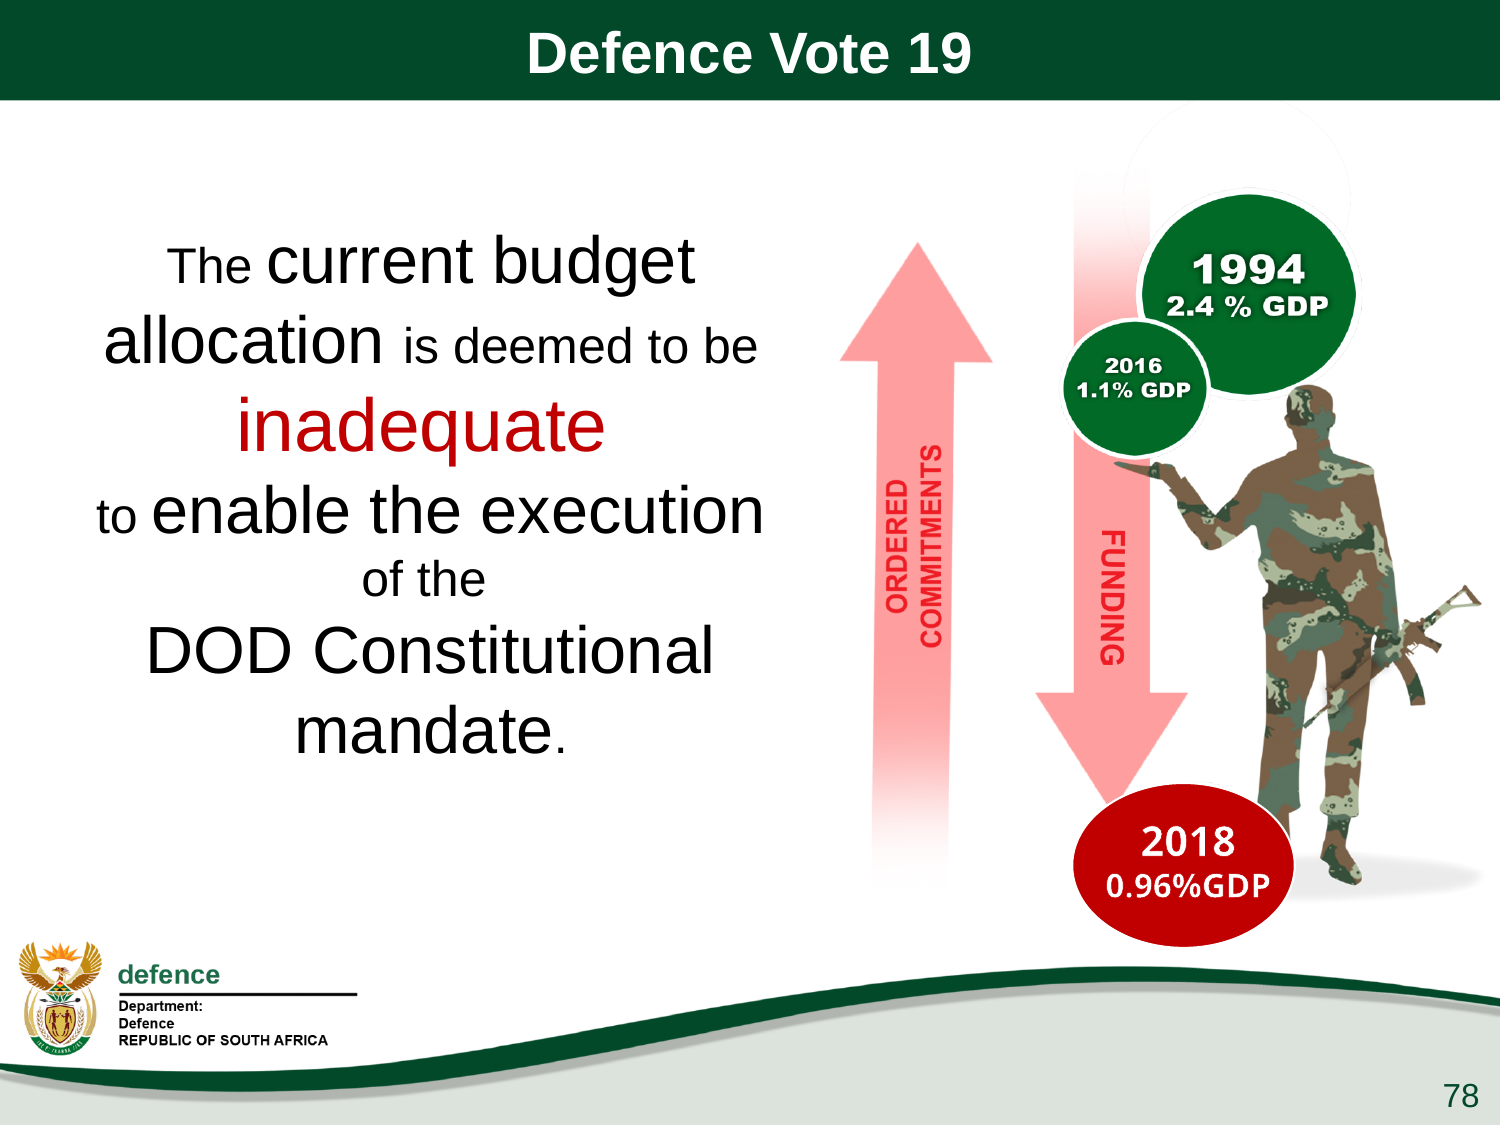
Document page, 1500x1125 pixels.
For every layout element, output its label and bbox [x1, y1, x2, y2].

picture [0, 0, 1500, 1125]
text_box [1072, 782, 1305, 948]
text_box [778, 100, 1488, 963]
